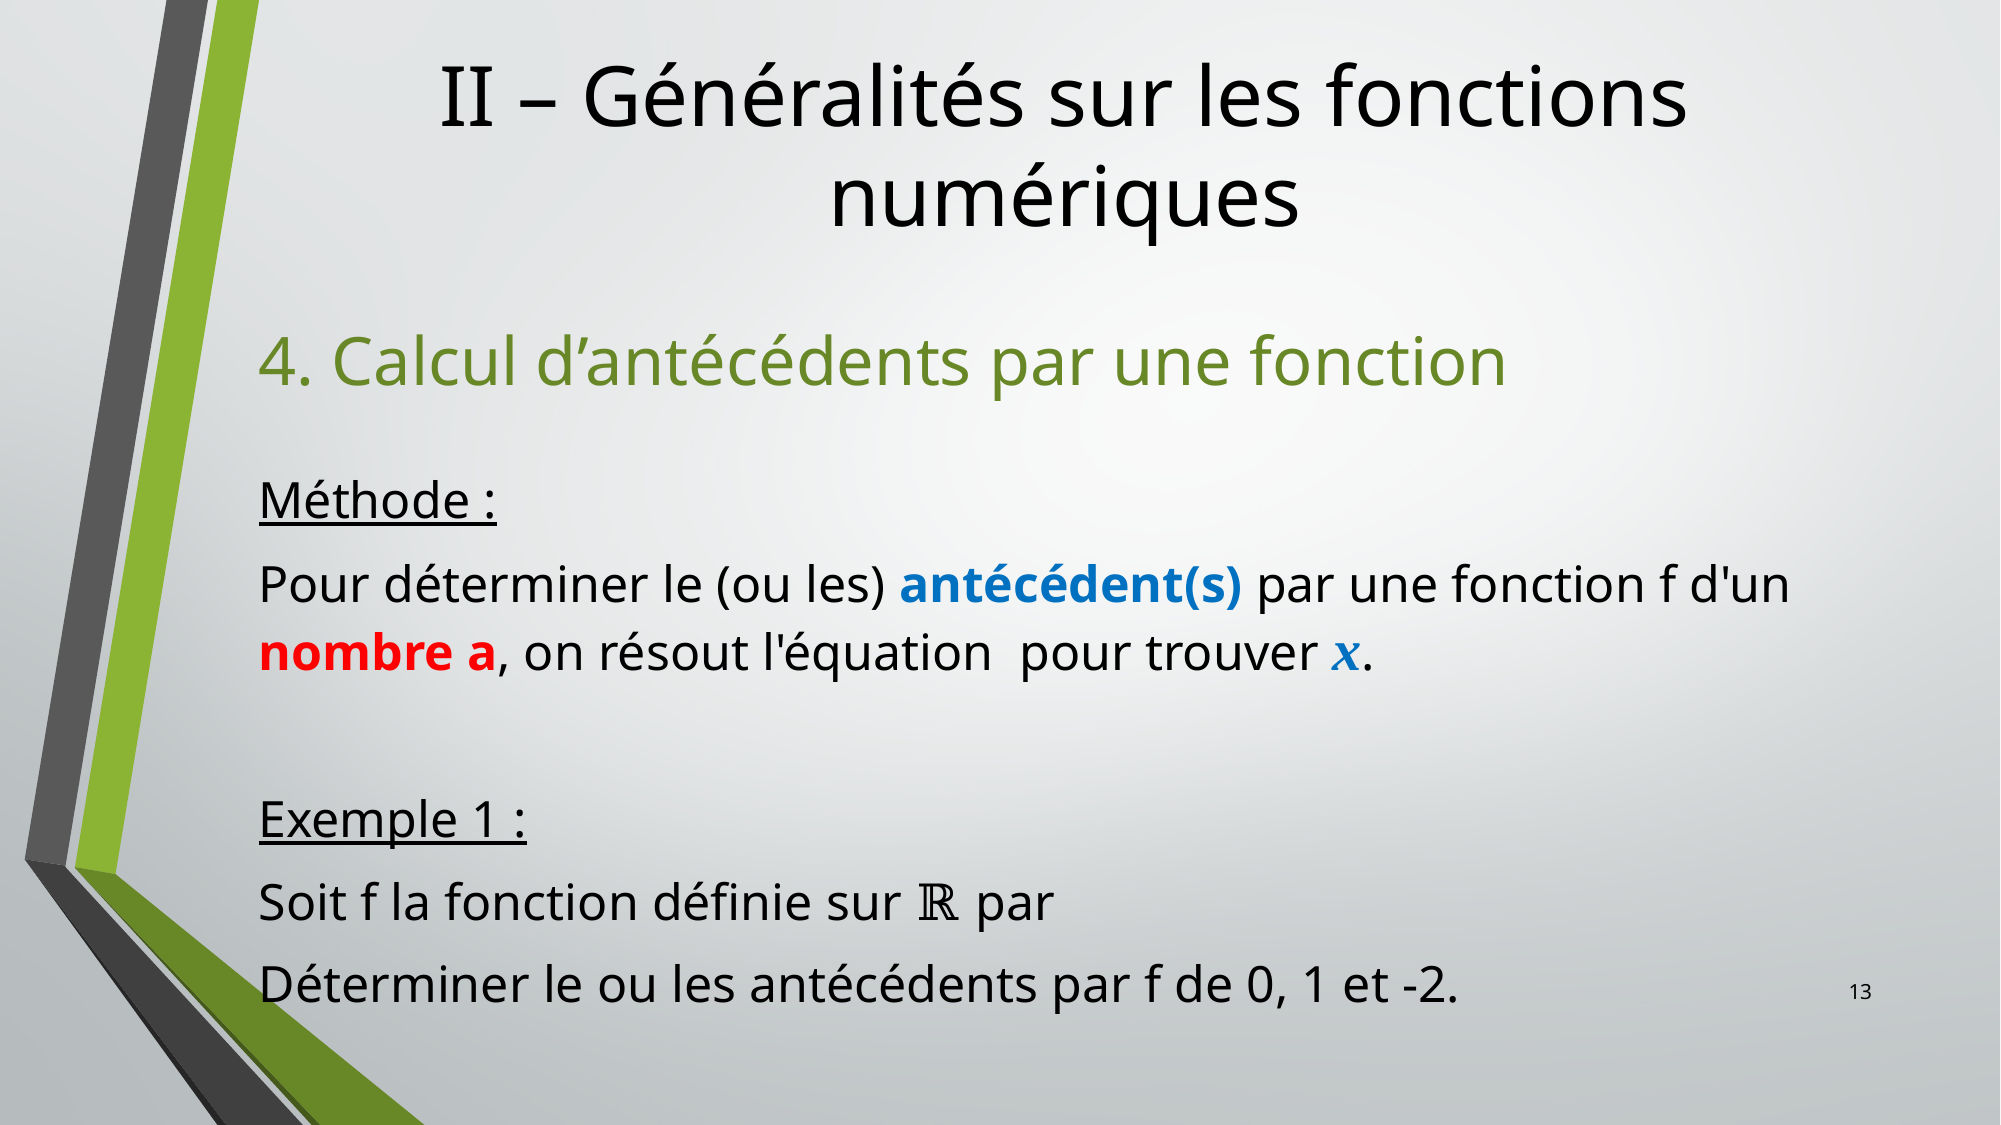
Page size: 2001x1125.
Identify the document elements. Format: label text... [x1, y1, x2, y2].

slide_number 13 [1796, 962, 1887, 1023]
text_box 4. Calcul d’antécédents par une fonction [243, 286, 1887, 432]
title II – Généralités sur les fonctions numériques [243, 0, 1887, 286]
